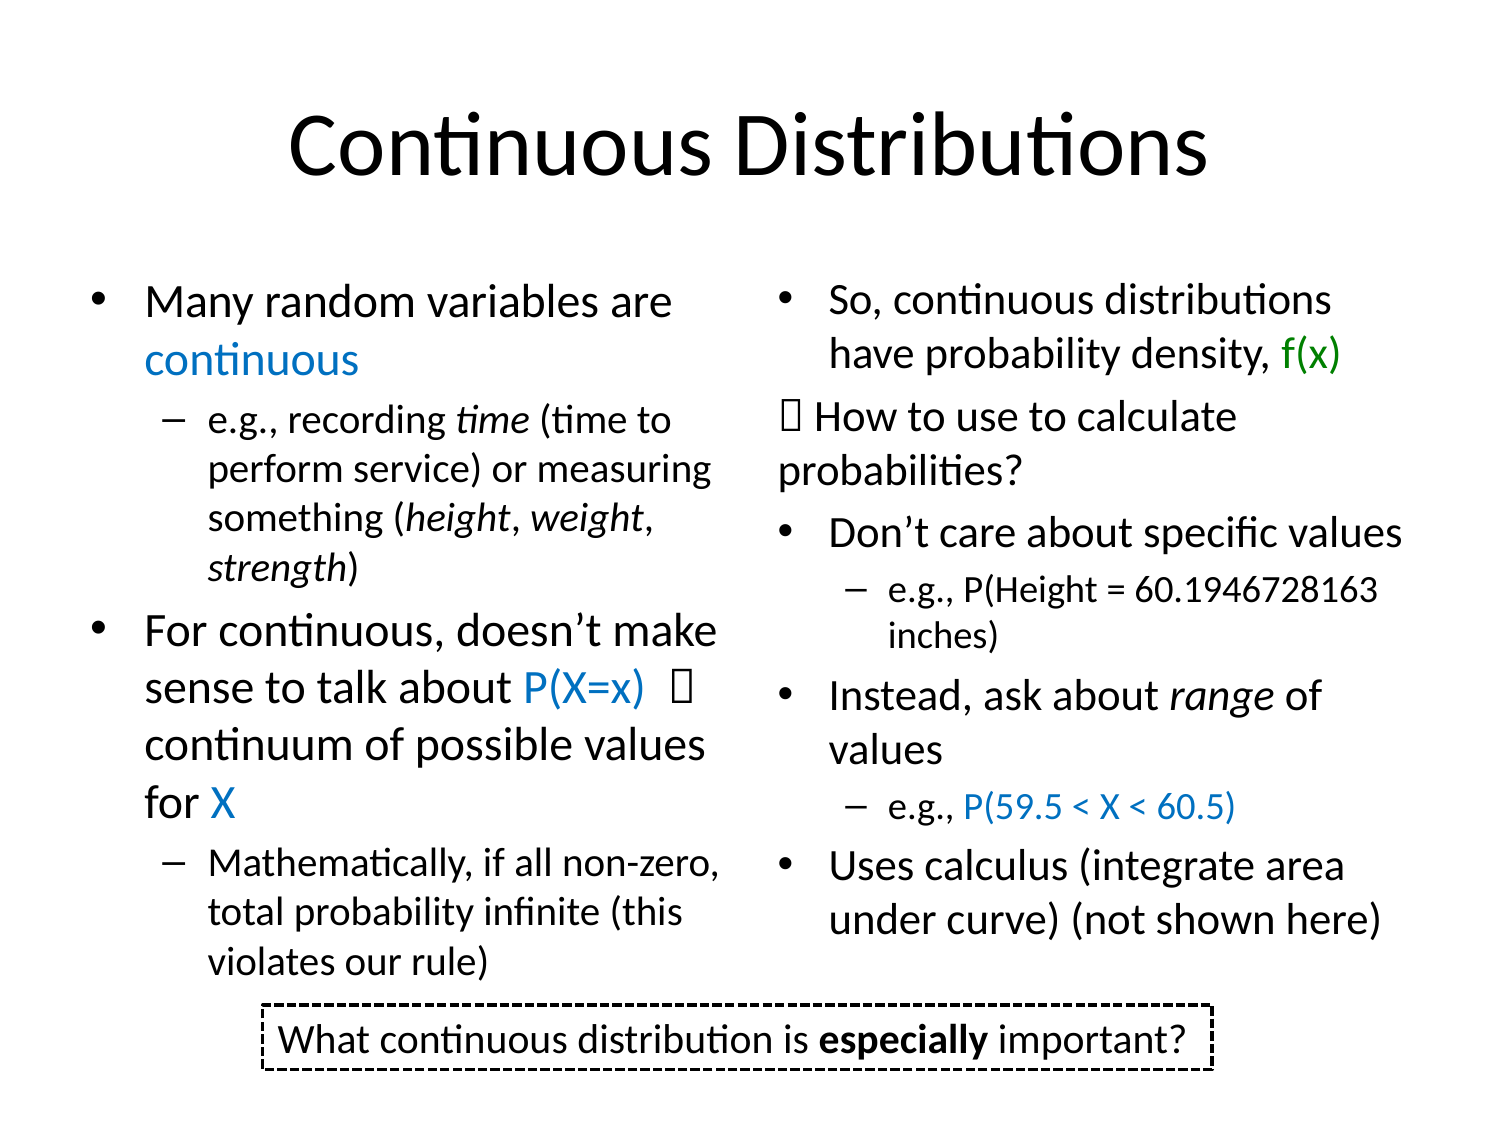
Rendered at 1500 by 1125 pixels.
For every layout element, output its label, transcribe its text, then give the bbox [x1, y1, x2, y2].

list Many random variables are continuous e.g., recording time (time to perform service) or measuring something (height, weight, strength) For continuous, doesn’t make sense to talk about P(X=x)  continuum of possible values for X Mathematically, if all non-zero, total probability infinite (this violates our rule) [75, 262, 738, 1005]
text_box What continuous distribution is especially important? [262, 1004, 1212, 1070]
list So, continuous distributions have probability density, f(x)  How to use to calculate probabilities? Don’t care about specific values e.g., P(Height = 60.1946728163 inches) Instead, ask about range of values e.g., P(59.5 < X < 60.5) Uses calculus (integrate area under curve) (not shown here) [762, 262, 1425, 1005]
title Continuous Distributions [75, 45, 1425, 233]
